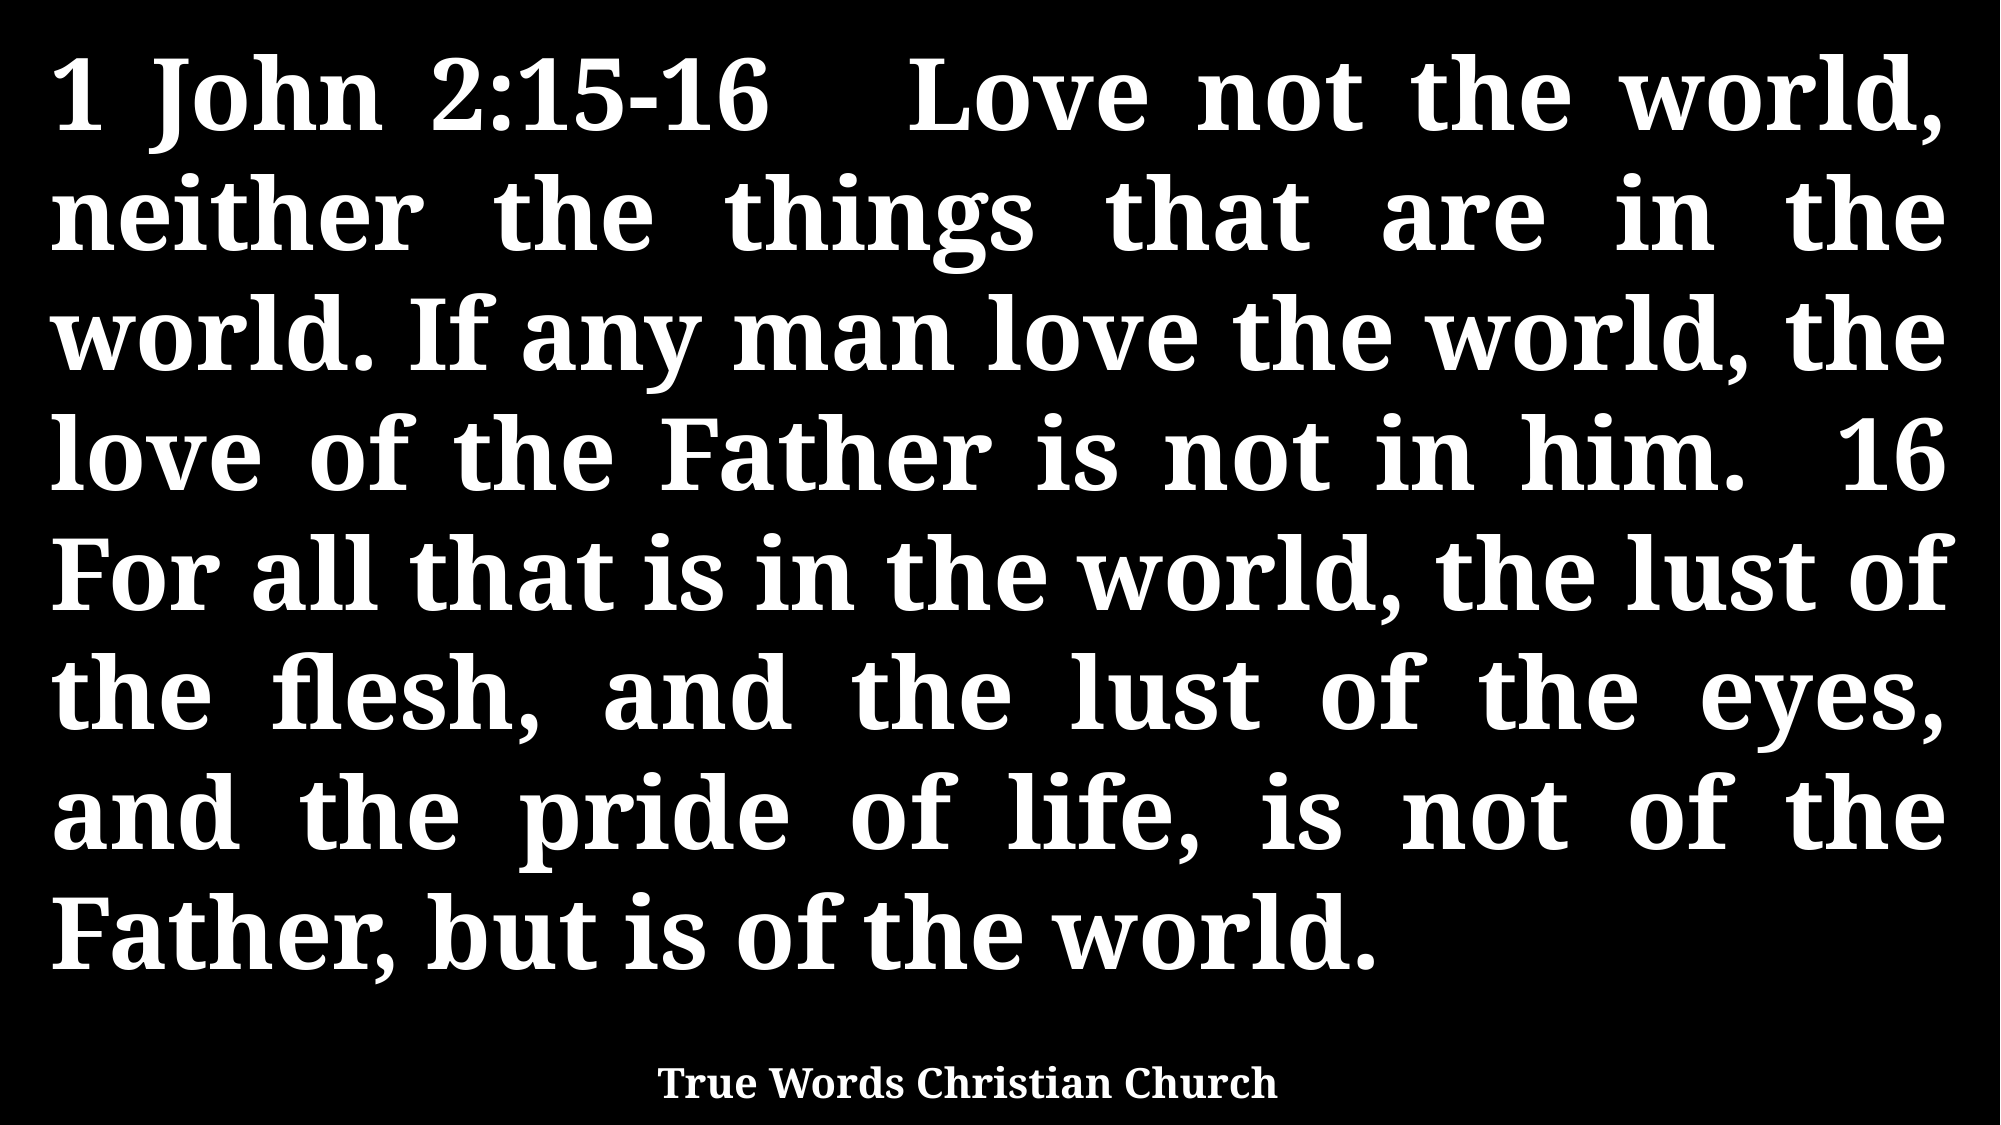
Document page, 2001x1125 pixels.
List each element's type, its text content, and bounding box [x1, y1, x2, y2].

text_box 1 John 2:15-16 Love not the world, neither the things that are in the world. If any man love the world, the love of the Father is not in him. 16 For all that is in the world, the lust of the flesh, and the lust of the eyes, and the pride of life, is not of the Father, but is of the world. [35, 23, 1965, 998]
text_box True Words Christian Church [642, 1049, 1294, 1114]
